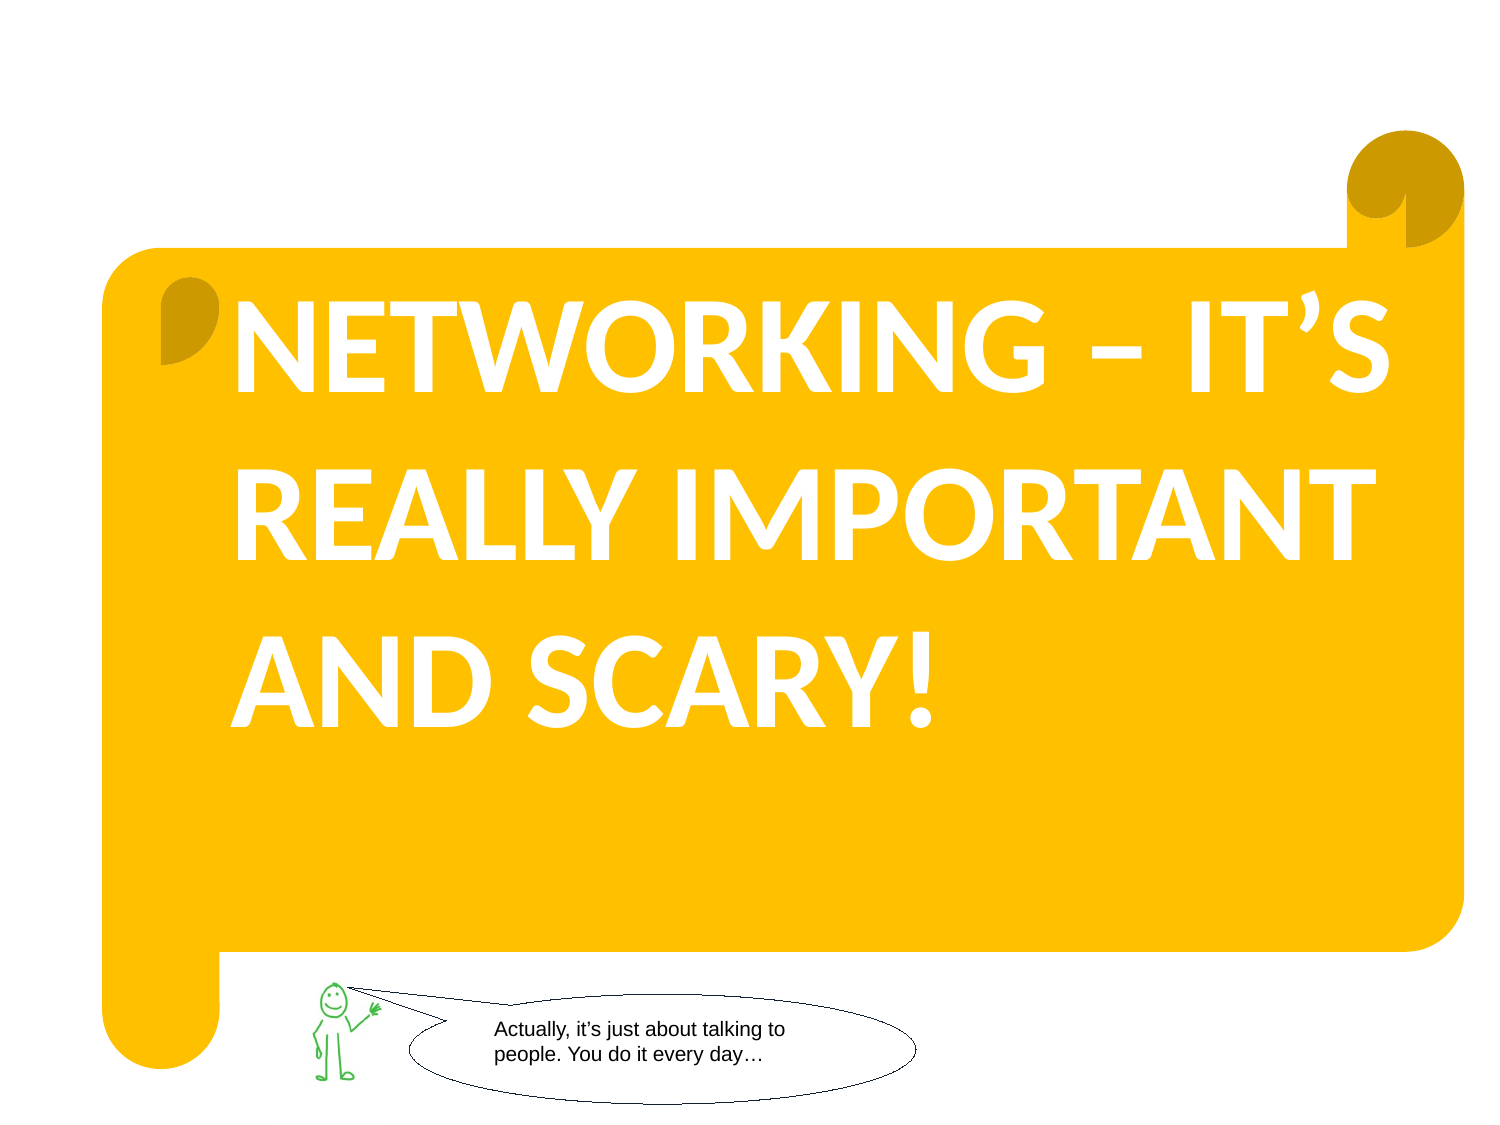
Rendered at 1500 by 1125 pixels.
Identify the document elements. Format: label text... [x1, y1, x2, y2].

picture [270, 957, 384, 1125]
text_box Actually, it’s just about talking to people. You do it every day… [388, 991, 917, 1105]
text_box NETWORKING – IT’S REALLY IMPORTANT AND SCARY! [102, 130, 1465, 1070]
